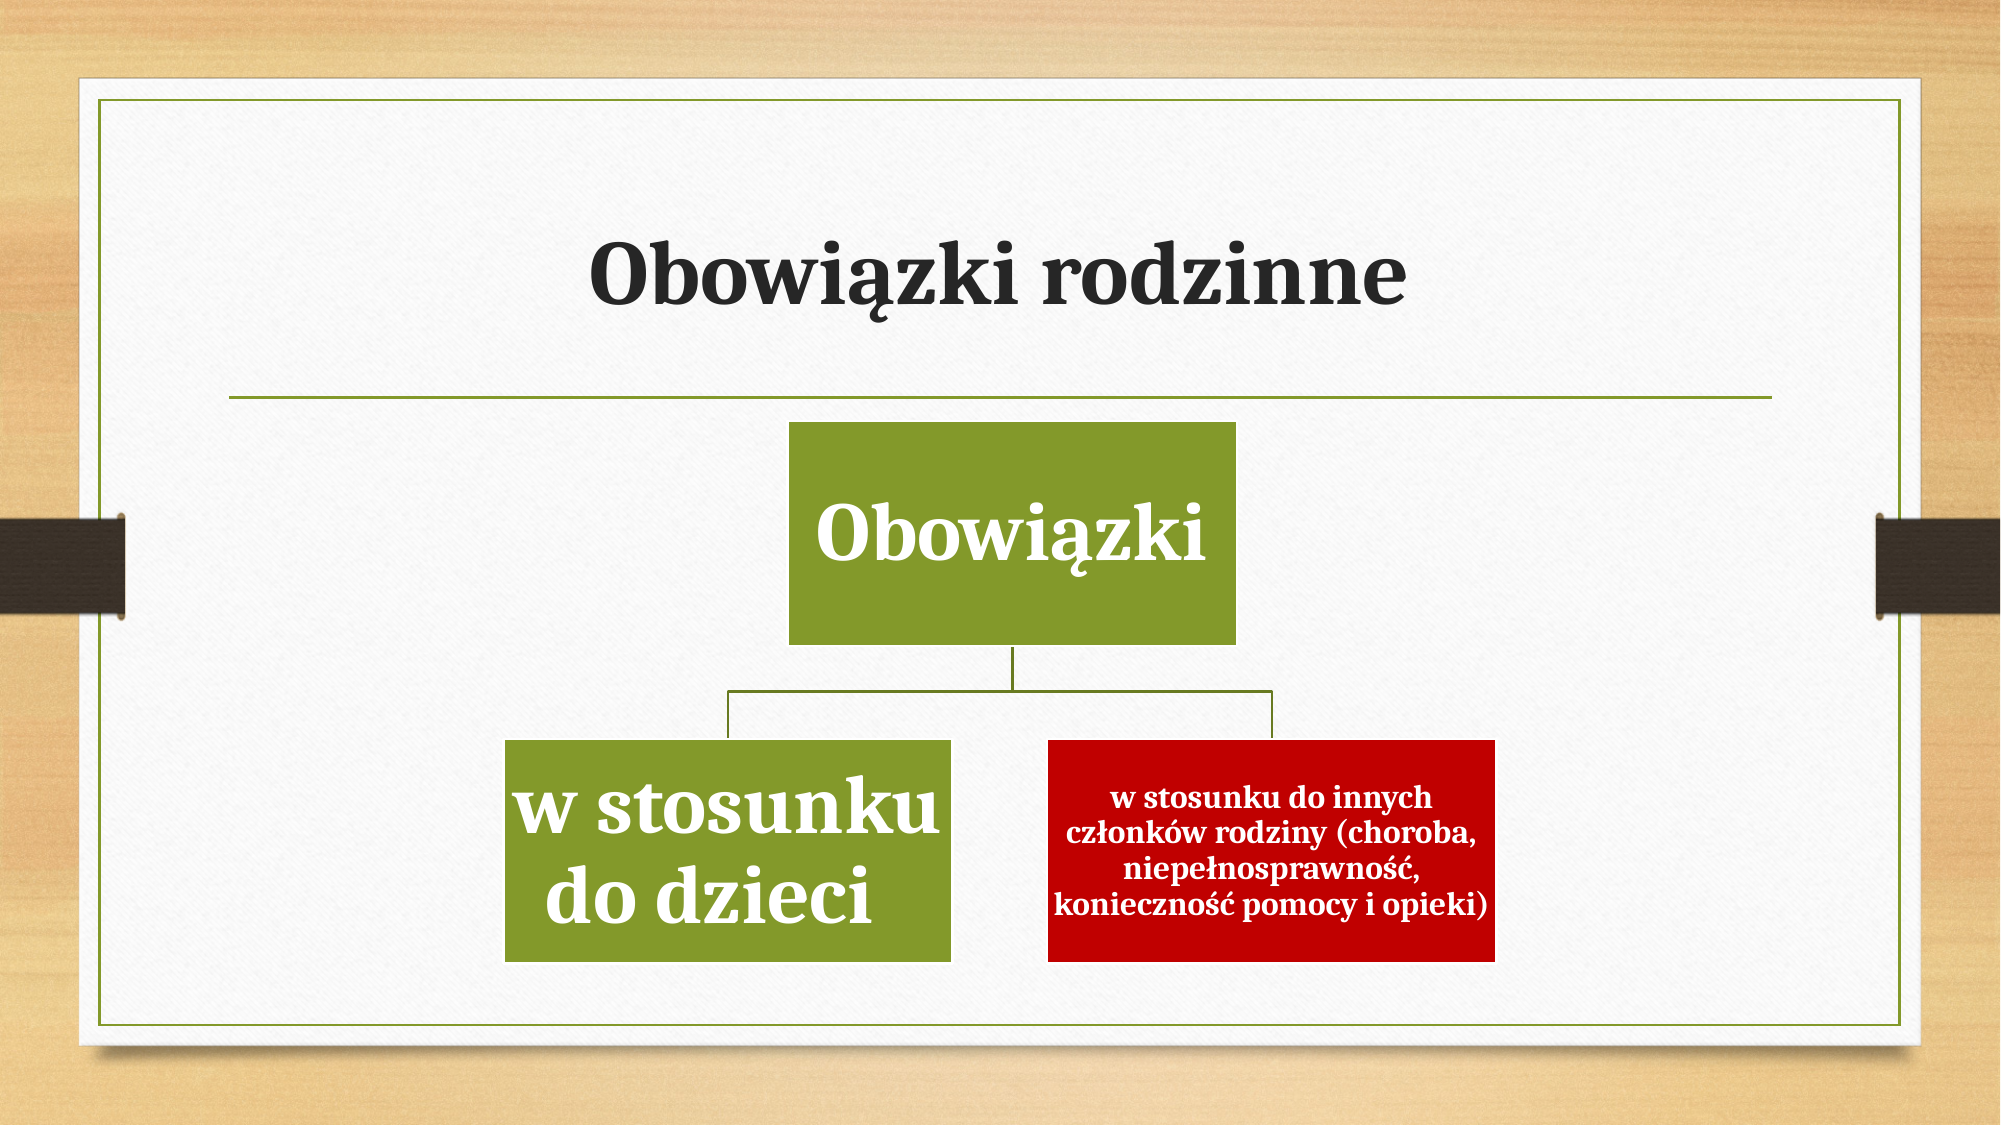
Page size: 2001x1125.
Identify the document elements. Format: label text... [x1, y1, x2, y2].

title Obowiązki rodzinne [212, 161, 1788, 375]
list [212, 419, 1788, 964]
picture [0, 0, 2001, 1125]
